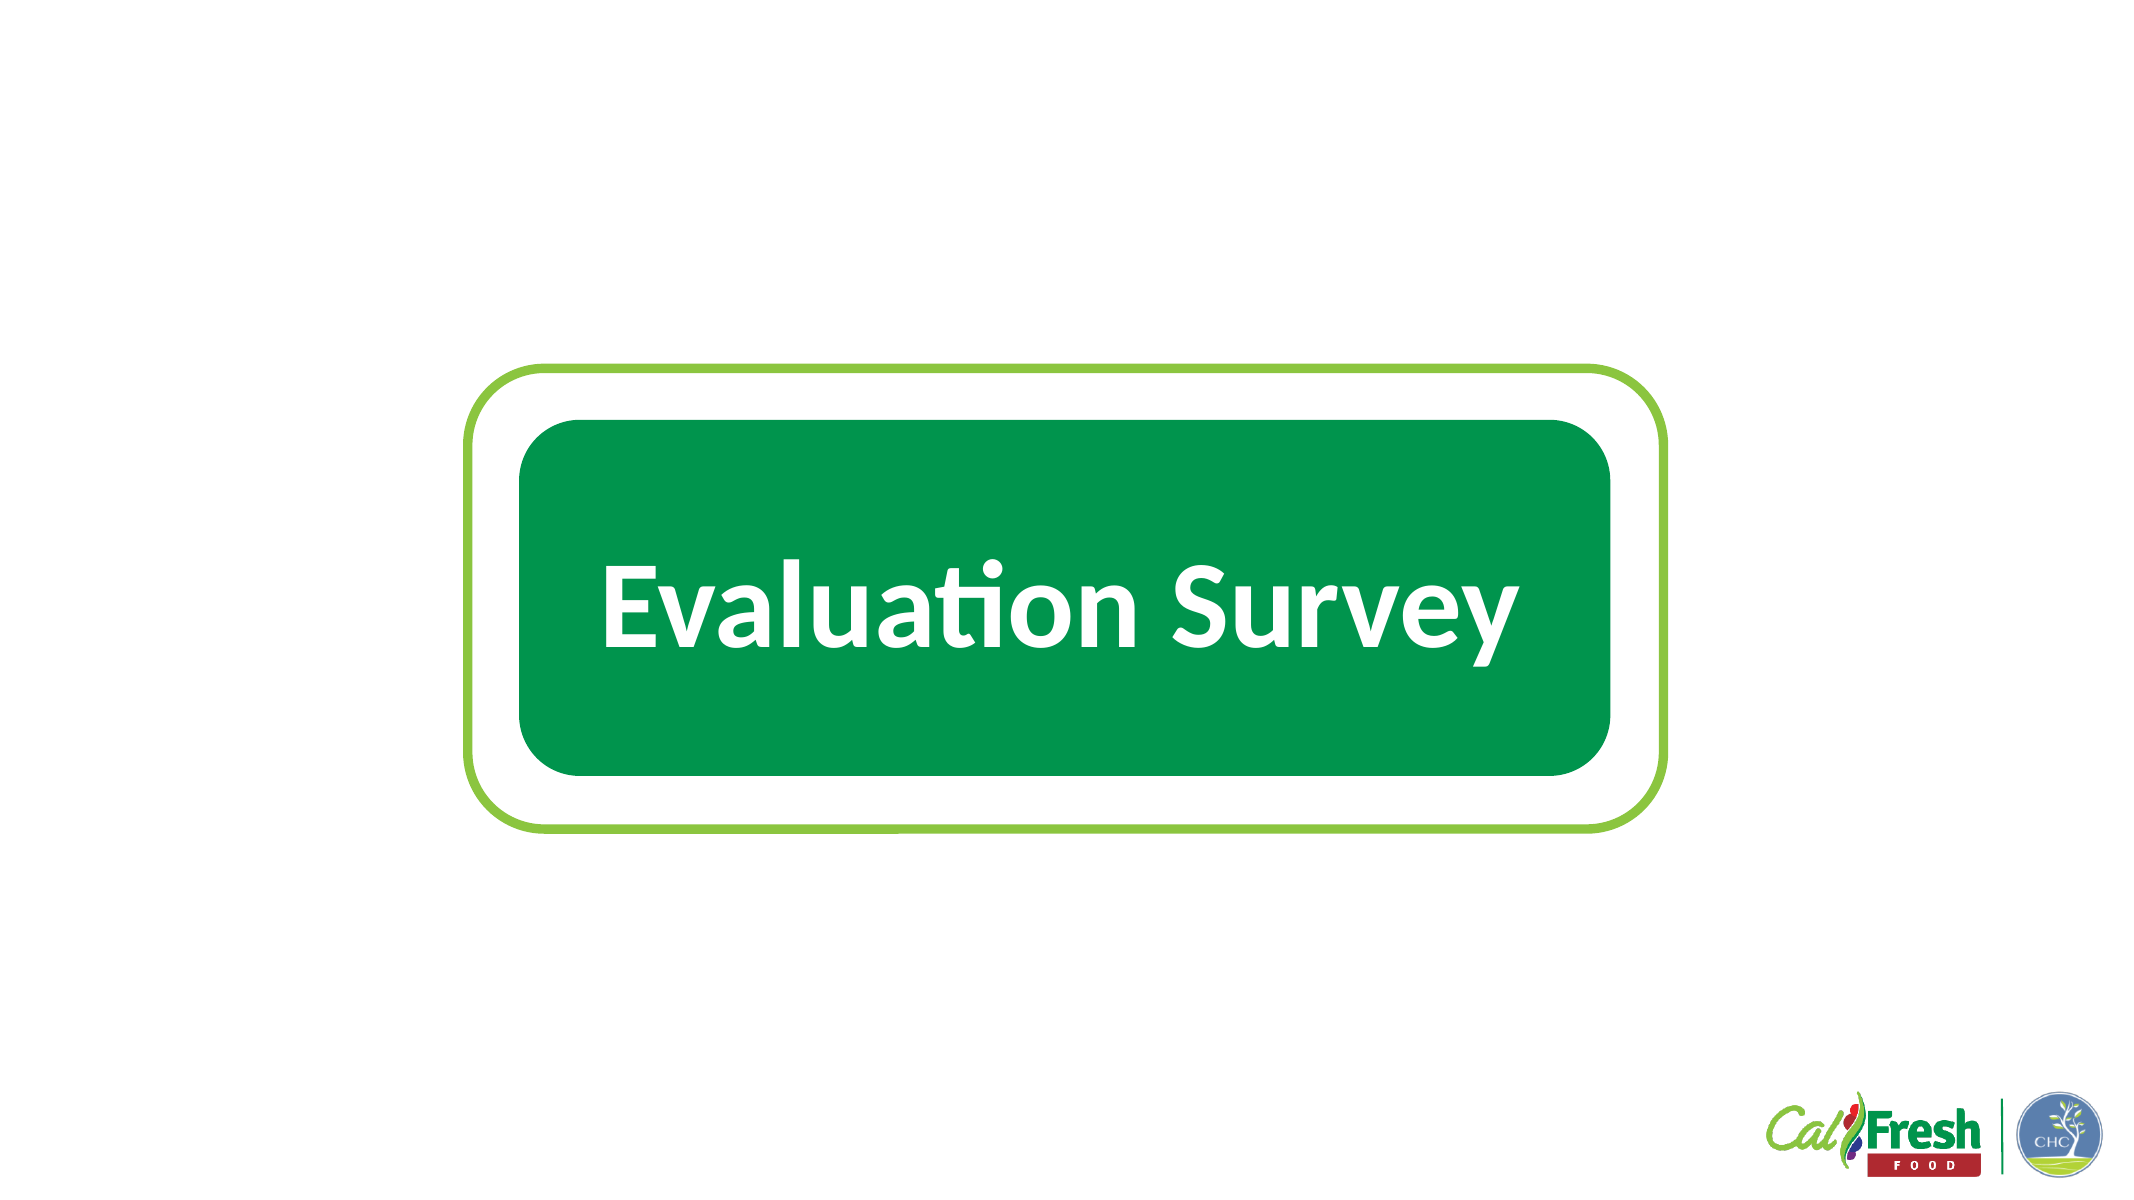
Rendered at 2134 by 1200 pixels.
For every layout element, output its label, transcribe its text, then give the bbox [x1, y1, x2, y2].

text_box [465, 366, 1666, 832]
picture [2011, 1088, 2109, 1182]
picture [1766, 1091, 1982, 1178]
text_box Evaluation Survey [584, 515, 1591, 681]
text_box [519, 419, 1611, 776]
